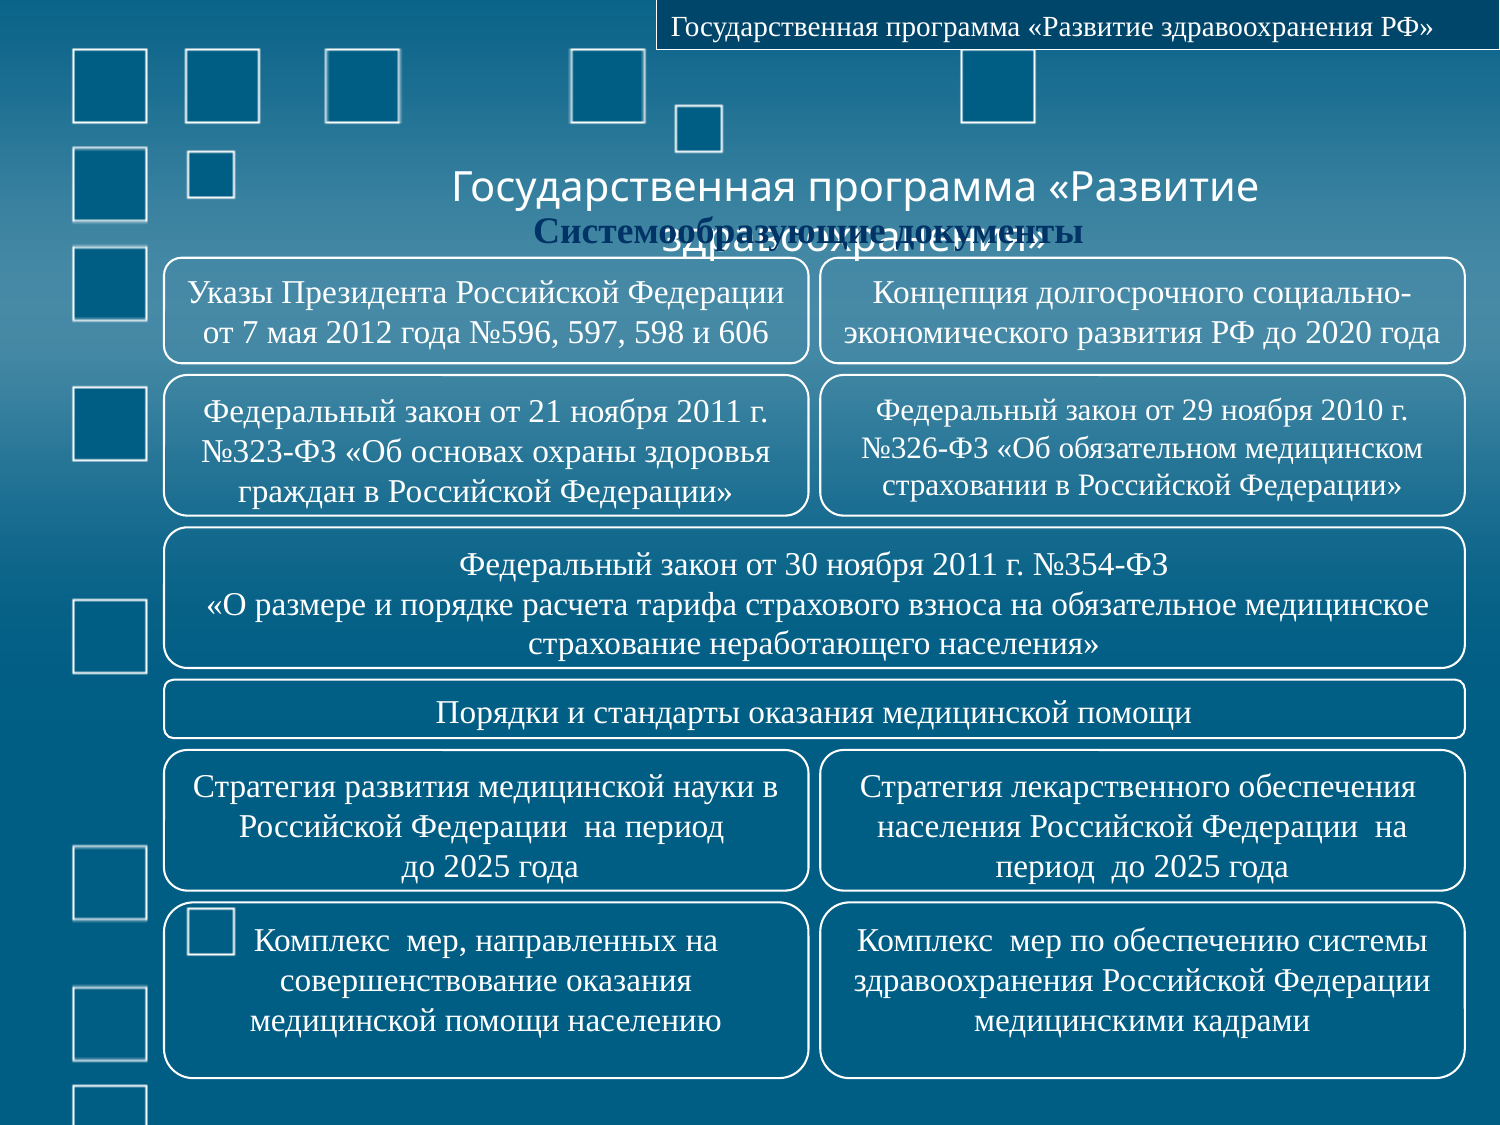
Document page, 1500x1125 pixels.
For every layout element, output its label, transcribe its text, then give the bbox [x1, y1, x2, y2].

text_box Государственная программа «Развитие здравоохранения» [246, 152, 1465, 268]
picture [0, 11, 1500, 578]
text_box Указы Президента Российской Федерации от 7 мая 2012 года №596, 597, 598 и 606 [163, 257, 809, 364]
text_box Федеральный закон от 29 ноября 2010 г. №326-ФЗ «Об обязательном медицинском страховании в Российской Федерации» [820, 374, 1465, 516]
text_box Комплекс мер по обеспечению системы здравоохранения Российской Федерации медицинскими кадрами [820, 902, 1465, 1079]
text_box Системообразующие документы [492, 199, 1125, 259]
text_box Комплекс мер, направленных на совершенствование оказания медицинской помощи населению [163, 902, 809, 1079]
text_box Государственная программа «Развитие здравоохранения РФ» [656, 0, 1500, 50]
text_box Стратегия развития медицинской науки в Российской Федерации на период до 2025 года [163, 749, 809, 891]
text_box Федеральный закон от 30 ноября 2011 г. №354-ФЗ «О размере и порядке расчета тарифа страхового взноса на обязательное медицинское страхование неработающего населения» [163, 527, 1465, 668]
text_box Порядки и стандарты оказания медицинской помощи [164, 679, 1465, 739]
text_box Федеральный закон от 21 ноября 2011 г. №323-ФЗ «Об основах охраны здоровья граждан в Российской Федерации» [163, 374, 809, 516]
picture [72, 1085, 147, 1125]
text_box Концепция долгосрочного социально-экономического развития РФ до 2020 года [820, 257, 1465, 364]
picture [72, 985, 147, 1062]
text_box Стратегия лекарственного обеспечения населения Российской Федерации на период до 2025 года [820, 749, 1465, 891]
picture [72, 599, 147, 674]
picture [72, 845, 147, 922]
